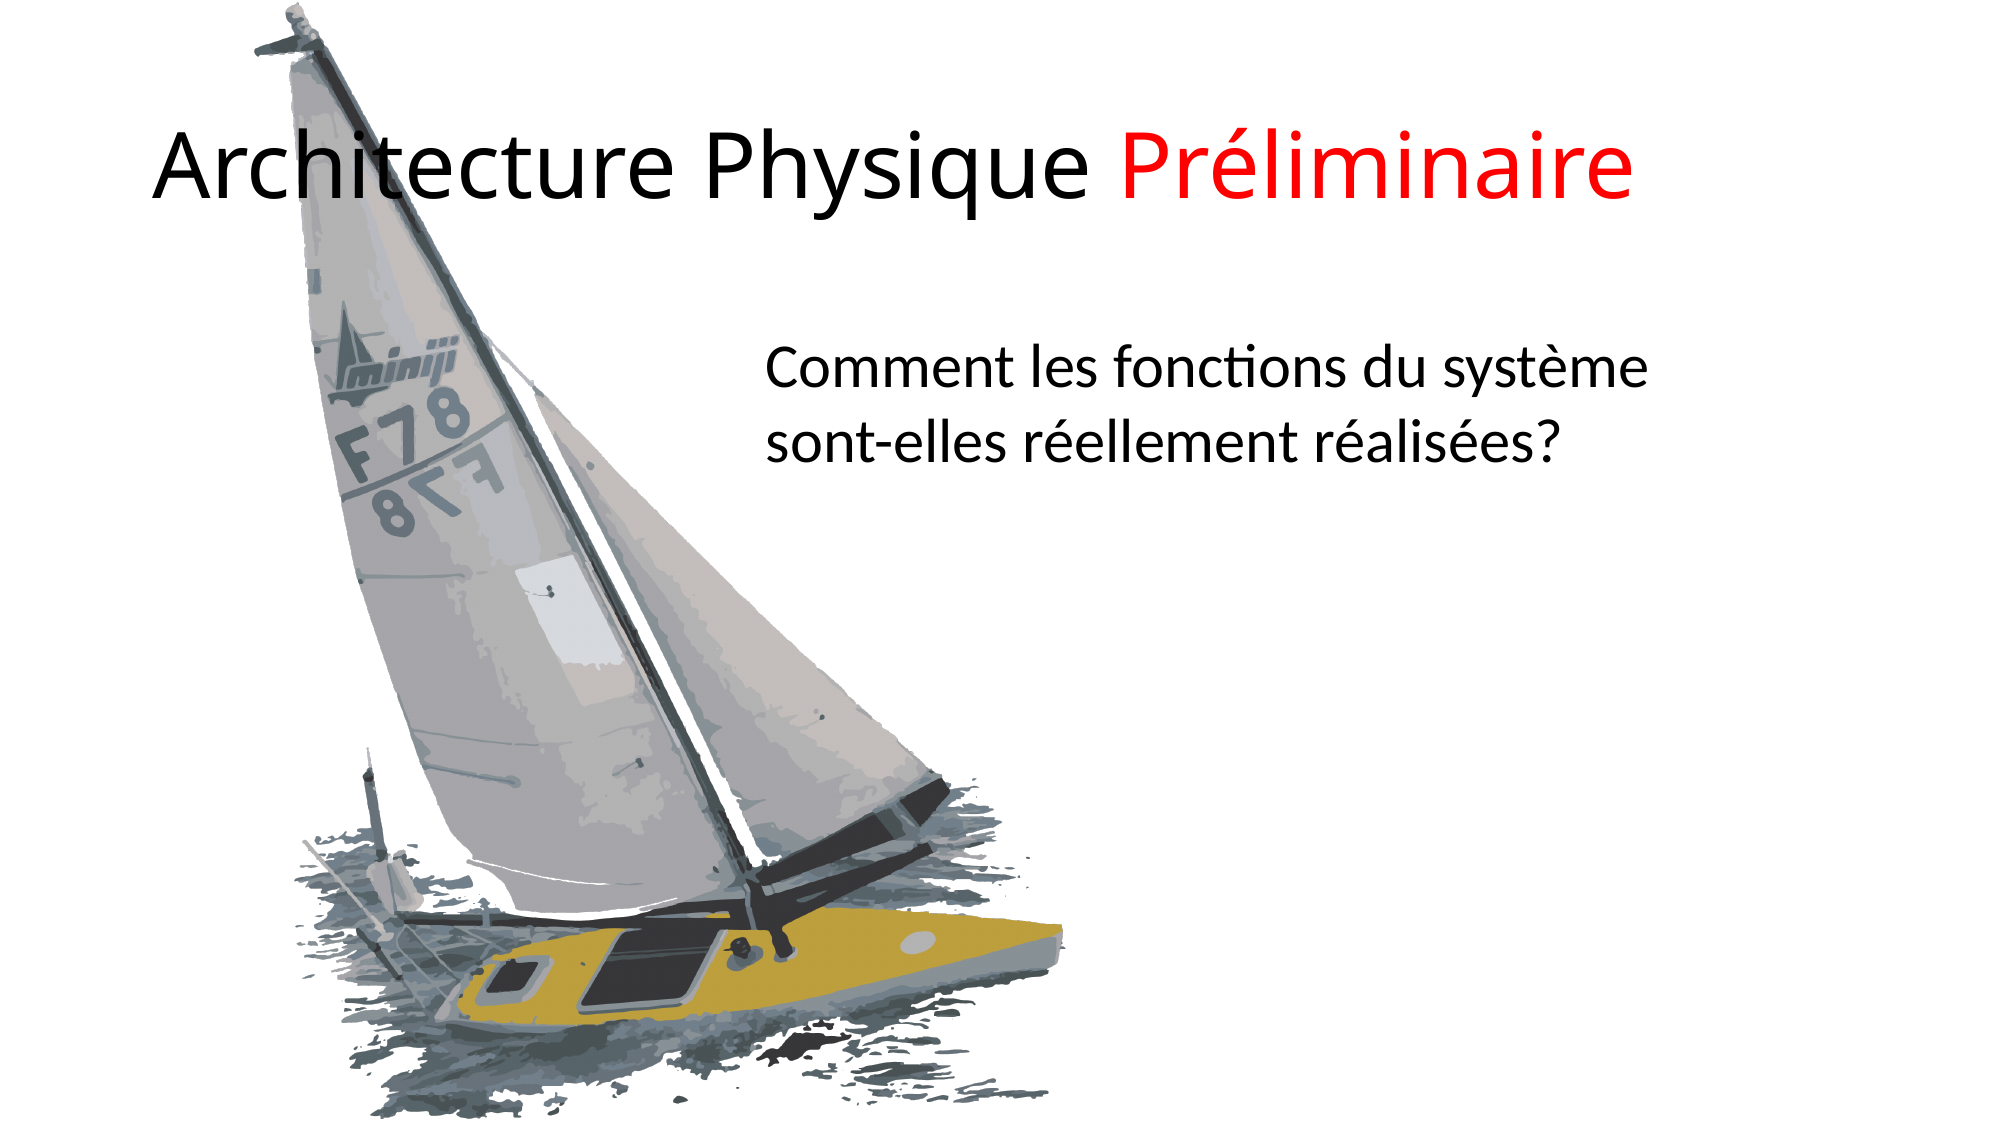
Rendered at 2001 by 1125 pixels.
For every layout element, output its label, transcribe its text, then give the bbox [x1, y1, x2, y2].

title Architecture Physique Préliminaire [137, 59, 249, 278]
title Architecture Physique Préliminaire [1072, 59, 1863, 278]
text_box Comment les fonctions du système sont-elles réellement réalisées? [1072, 318, 1680, 483]
picture [249, 0, 1072, 1125]
